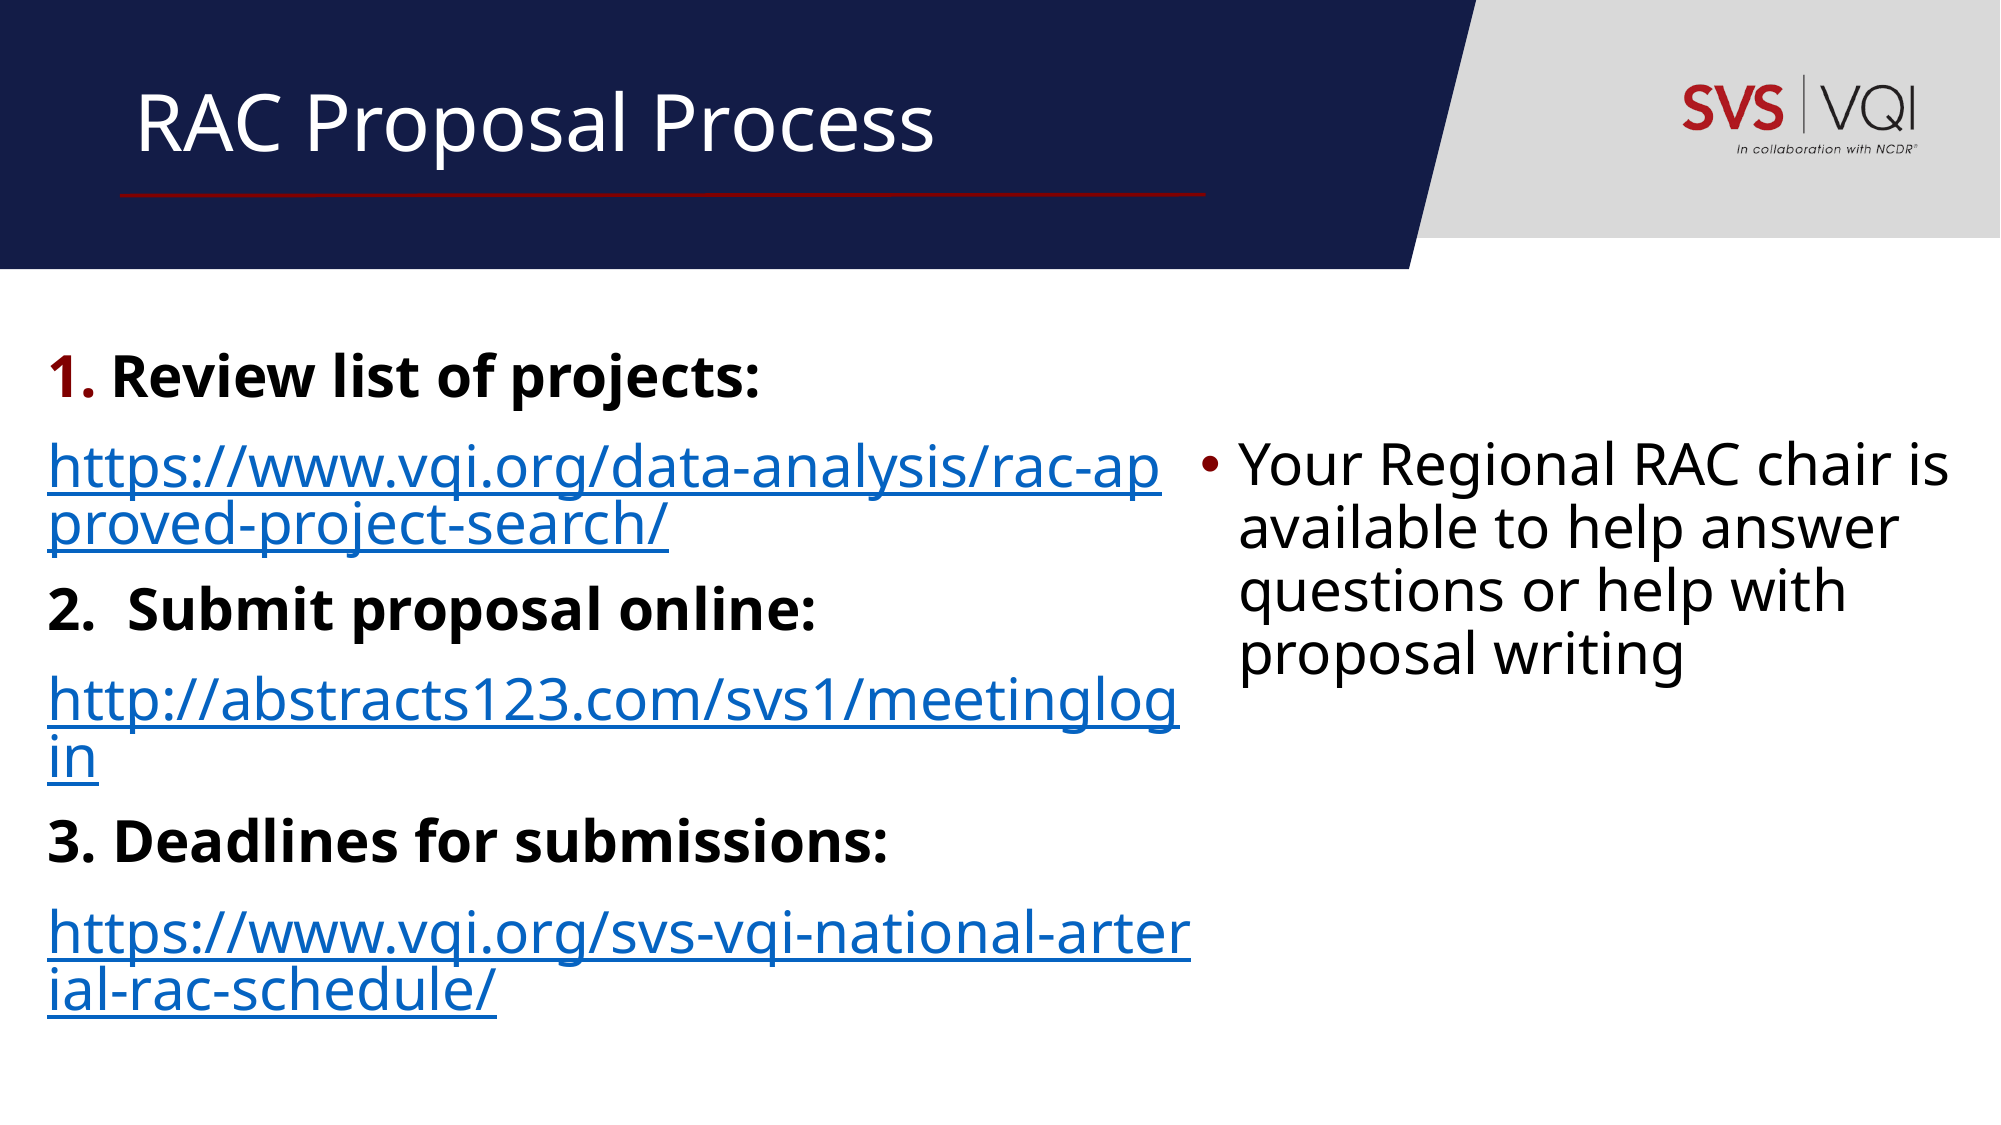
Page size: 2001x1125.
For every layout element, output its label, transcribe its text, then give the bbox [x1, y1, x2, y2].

title RAC Proposal Process [119, 57, 1206, 195]
picture [1682, 74, 1918, 154]
text_box Review list of projects: https://www.vqi.org/data-analysis/rac-approved-project-search/ 2. Submit proposal online: http://abstracts123.com/svs1/meetinglogin 3. Deadlines for submissions: https://www.vqi.org/svs-vqi-national-arterial-rac-schedule/ [32, 339, 1206, 1067]
text_box Your Regional RAC chair is available to help answer questions or help with proposal writing [1185, 428, 2000, 1011]
